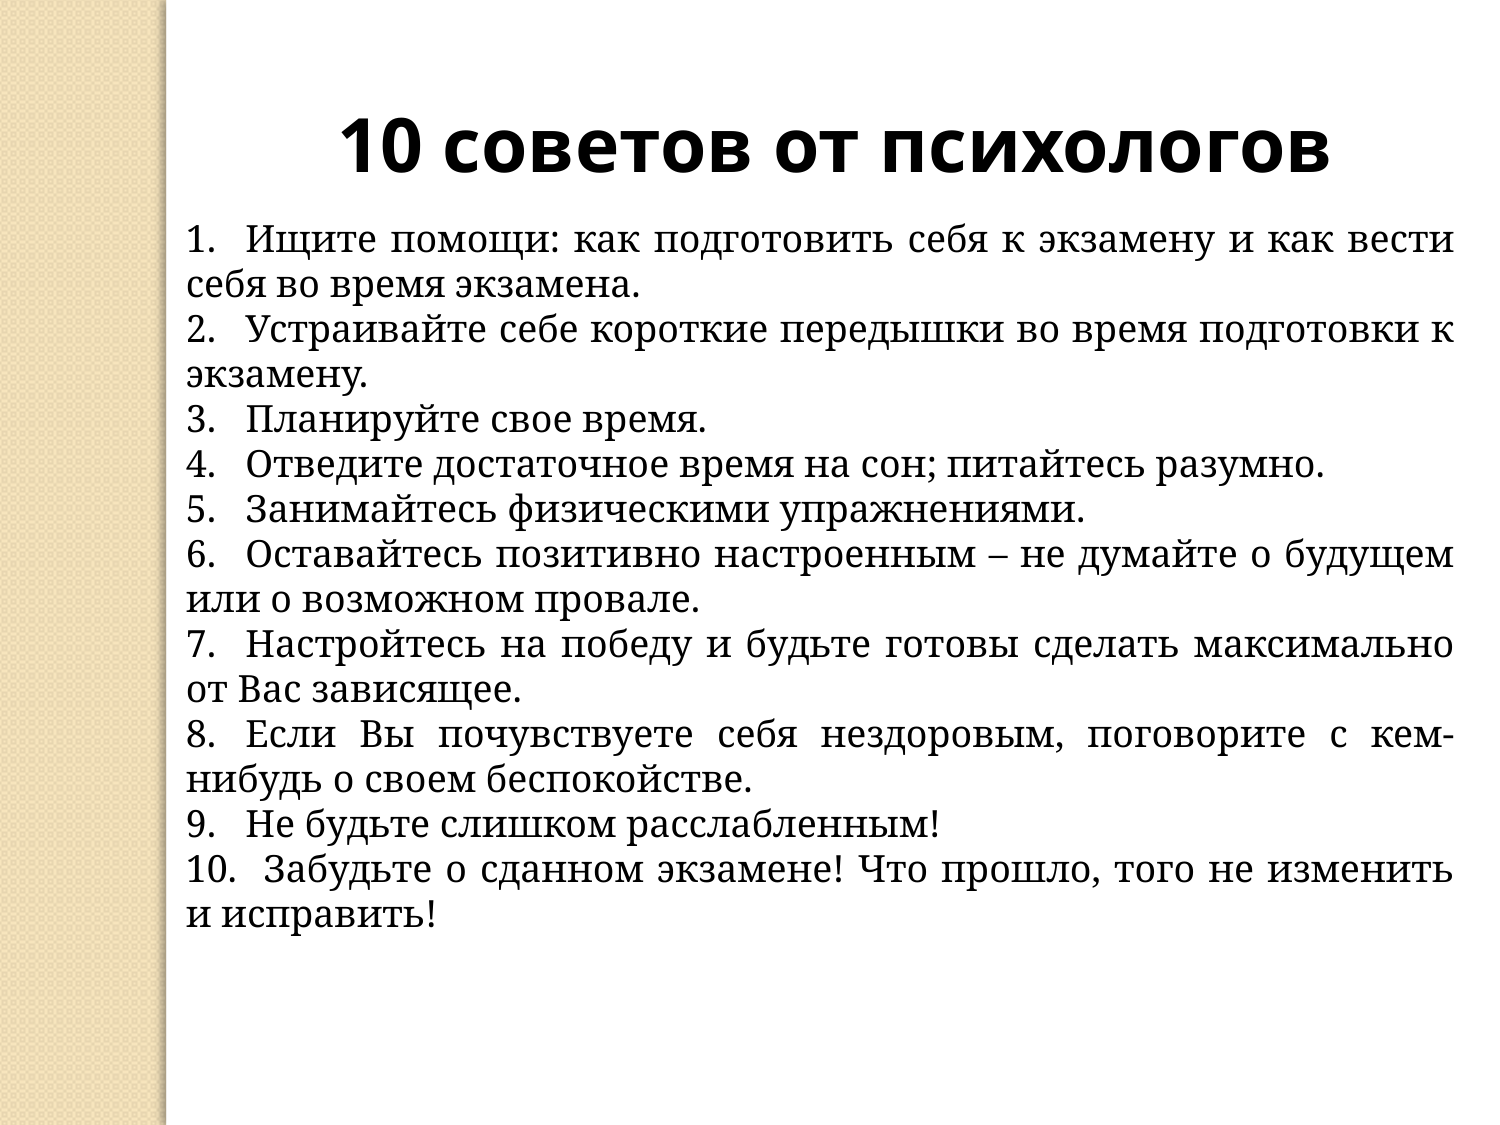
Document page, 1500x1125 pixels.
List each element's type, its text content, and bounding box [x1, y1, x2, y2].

text_box 1. Ищите помощи: как подготовить себя к экзамену и как вести себя во время экзамена. 2. Устраивайте себе короткие передышки во время подготовки к экзамену. 3. Планируйте свое время. 4. Отведите достаточное время на сон; питайтесь разумно. 5. Занимайтесь физическими упражнениями. 6. Оставайтесь позитивно настроенным – не думайте о будущем или о возможном провале. 7. Настройтесь на победу и будьте готовы сделать максимально от Вас зависящее. 8. Если Вы почувствуете себя нездоровым, поговорите с кем-нибудь о своем беспокойстве. 9. Не будьте слишком расслабленным! 10. Забудьте о сданном экзамене! Что прошло, того не изменить и исправить! [171, 208, 1471, 988]
text_box 10 советов от психологов [171, 90, 1500, 195]
